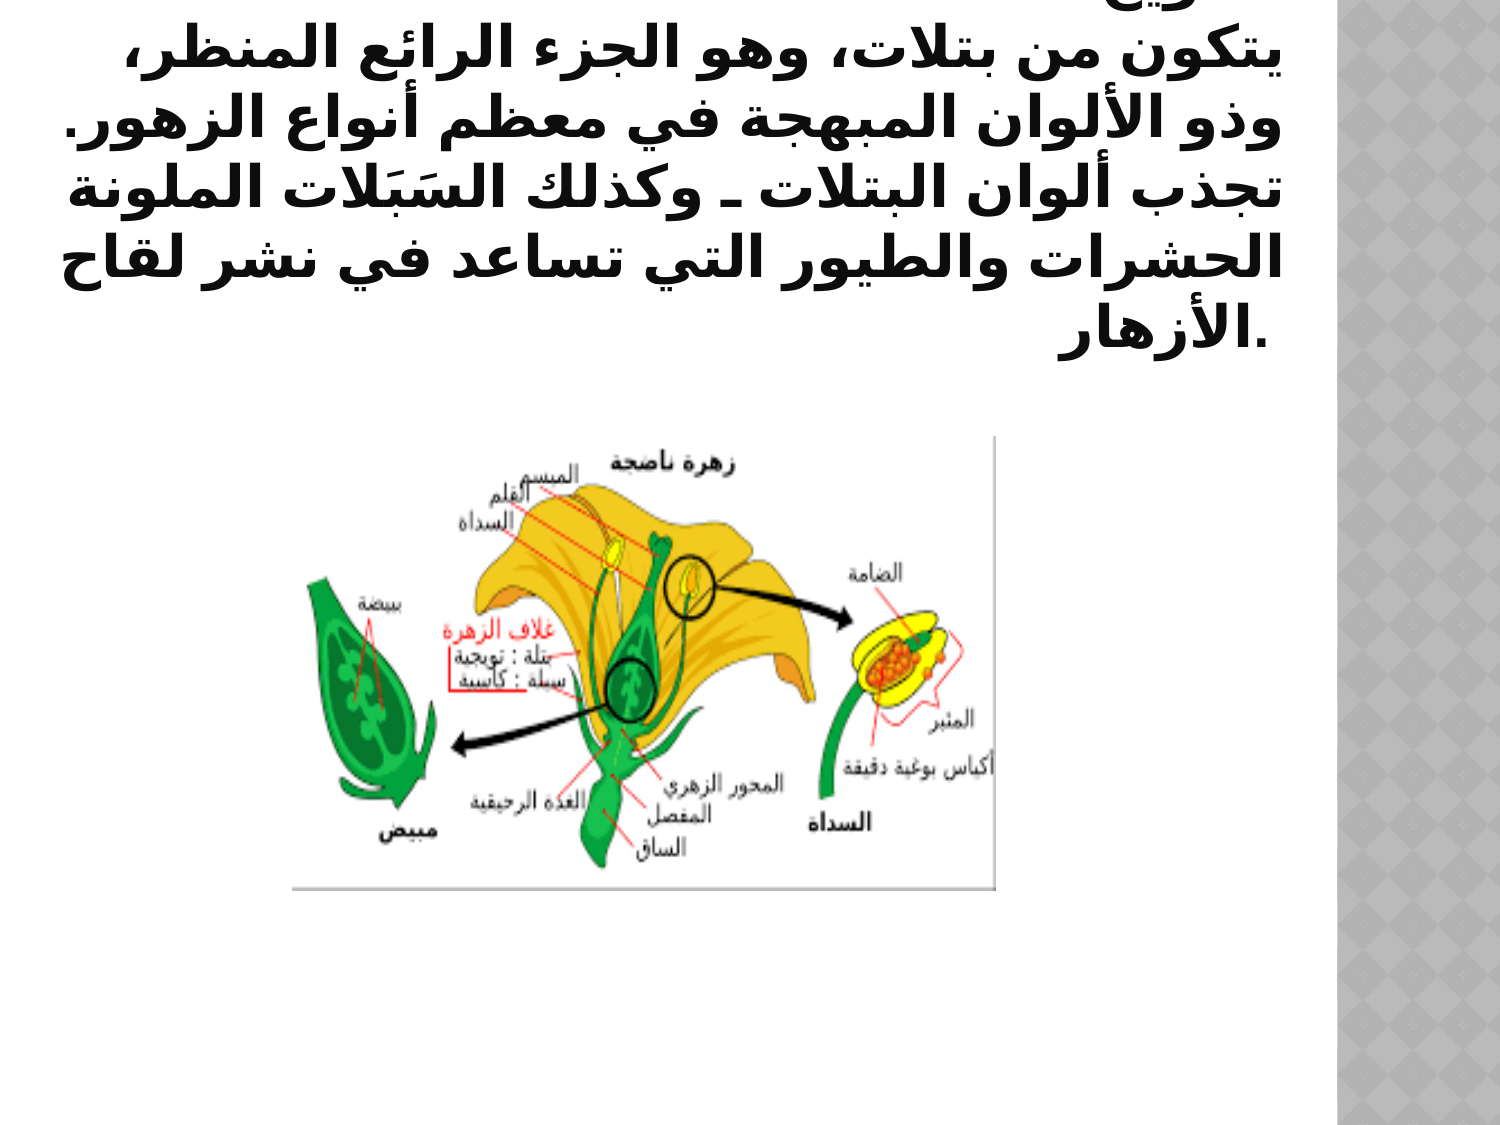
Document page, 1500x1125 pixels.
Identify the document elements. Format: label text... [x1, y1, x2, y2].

text_box 2 - التويج: يتكون من بتلات، وهو الجزء الرائع المنظر، وذو الألوان المبهجة في معظم أنواع الزهور. تجذب ألوان البتلات ـ وكذلك السَبَلات الملونة الحشرات والطيور التي تساعد في نشر لقاح الأزهار. [0, 0, 1301, 367]
picture [292, 436, 996, 891]
